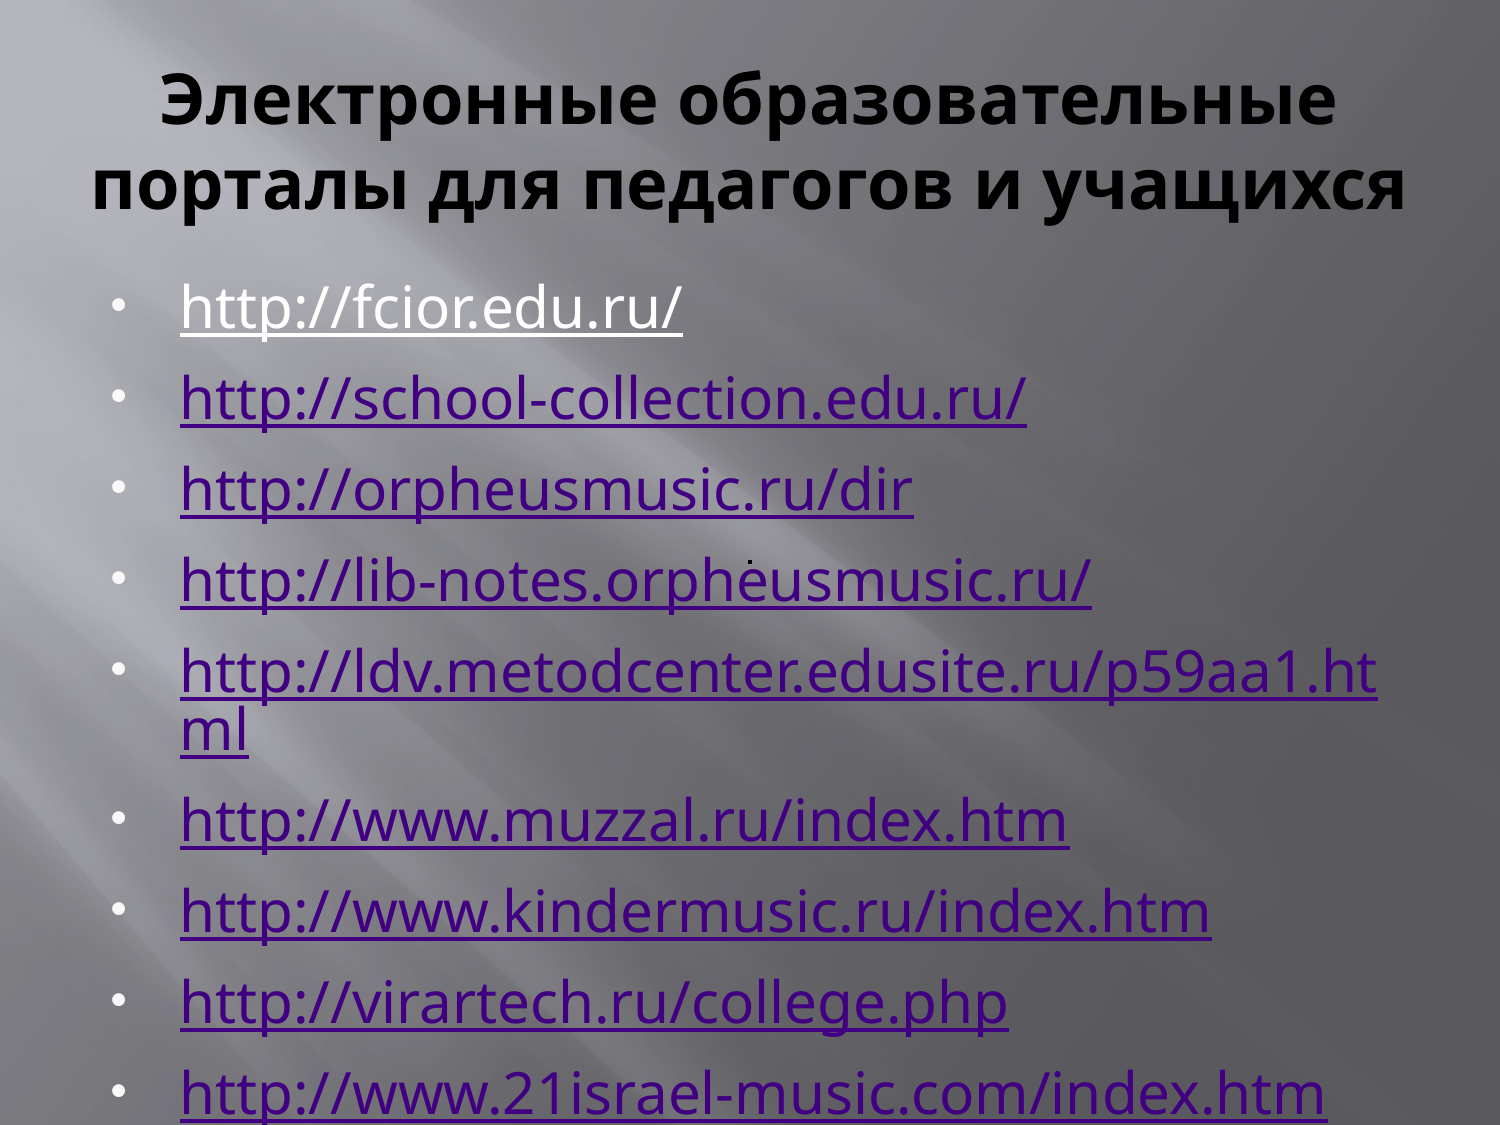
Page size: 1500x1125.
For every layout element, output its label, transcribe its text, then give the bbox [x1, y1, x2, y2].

title Электронные образовательные порталы для педагогов и учащихся [75, 45, 1425, 233]
list http://fcior.edu.ru/ http://school-collection.edu.ru/ http://orpheusmusic.ru/dir http://lib-notes.orpheusmusic.ru/ http://ldv.metodcenter.edusite.ru/p59aa1.html http://www.muzzal.ru/index.htm http://www.kindermusic.ru/index.htm http://virartech.ru/college.php http://www.21israel-music.com/index.htm [75, 262, 1425, 1035]
